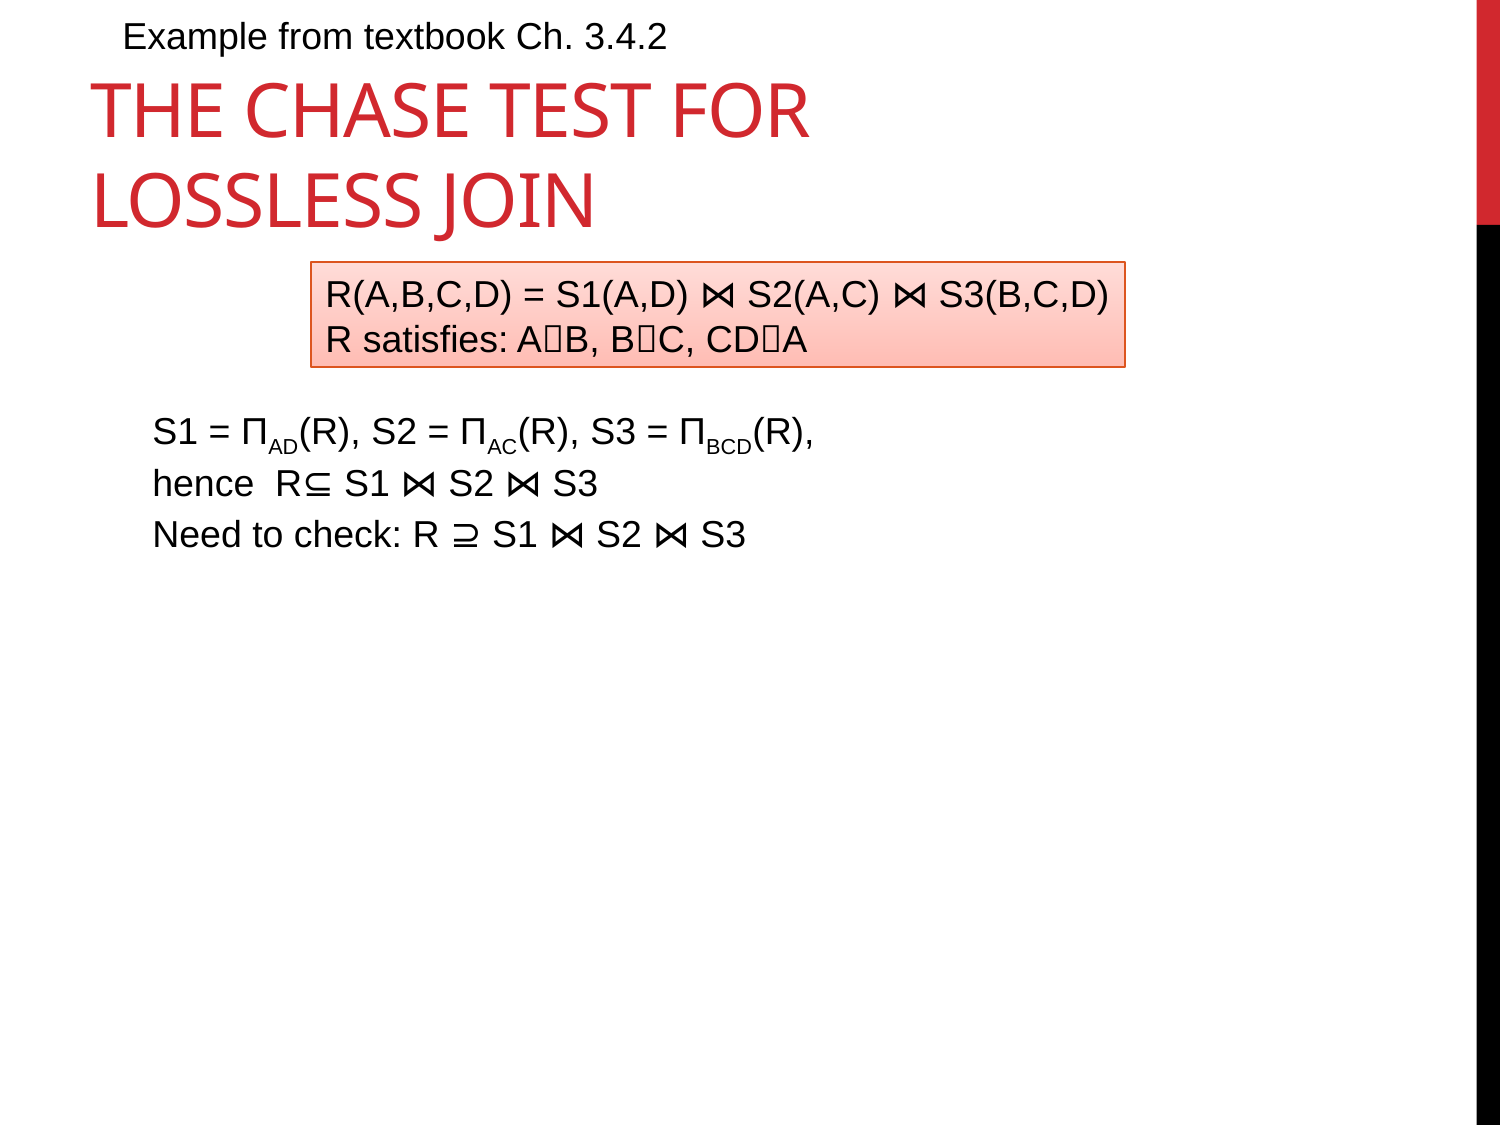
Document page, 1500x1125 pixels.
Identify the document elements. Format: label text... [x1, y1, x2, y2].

title The Chase Test for Lossless Join [75, 25, 1025, 250]
text_box S1 = ΠAD(R), S2 = ΠAC(R), S3 = ΠBCD(R), hence R⊆ S1 ⋈ S2 ⋈ S3 Need to check: R ⊇ S1 ⋈ S2 ⋈ S3 [137, 399, 830, 562]
text_box Example from textbook Ch. 3.4.2 [107, 4, 683, 65]
text_box R(A,B,C,D) = S1(A,D) ⋈ S2(A,C) ⋈ S3(B,C,D) R satisfies: AB, BC, CDA [310, 261, 1126, 368]
